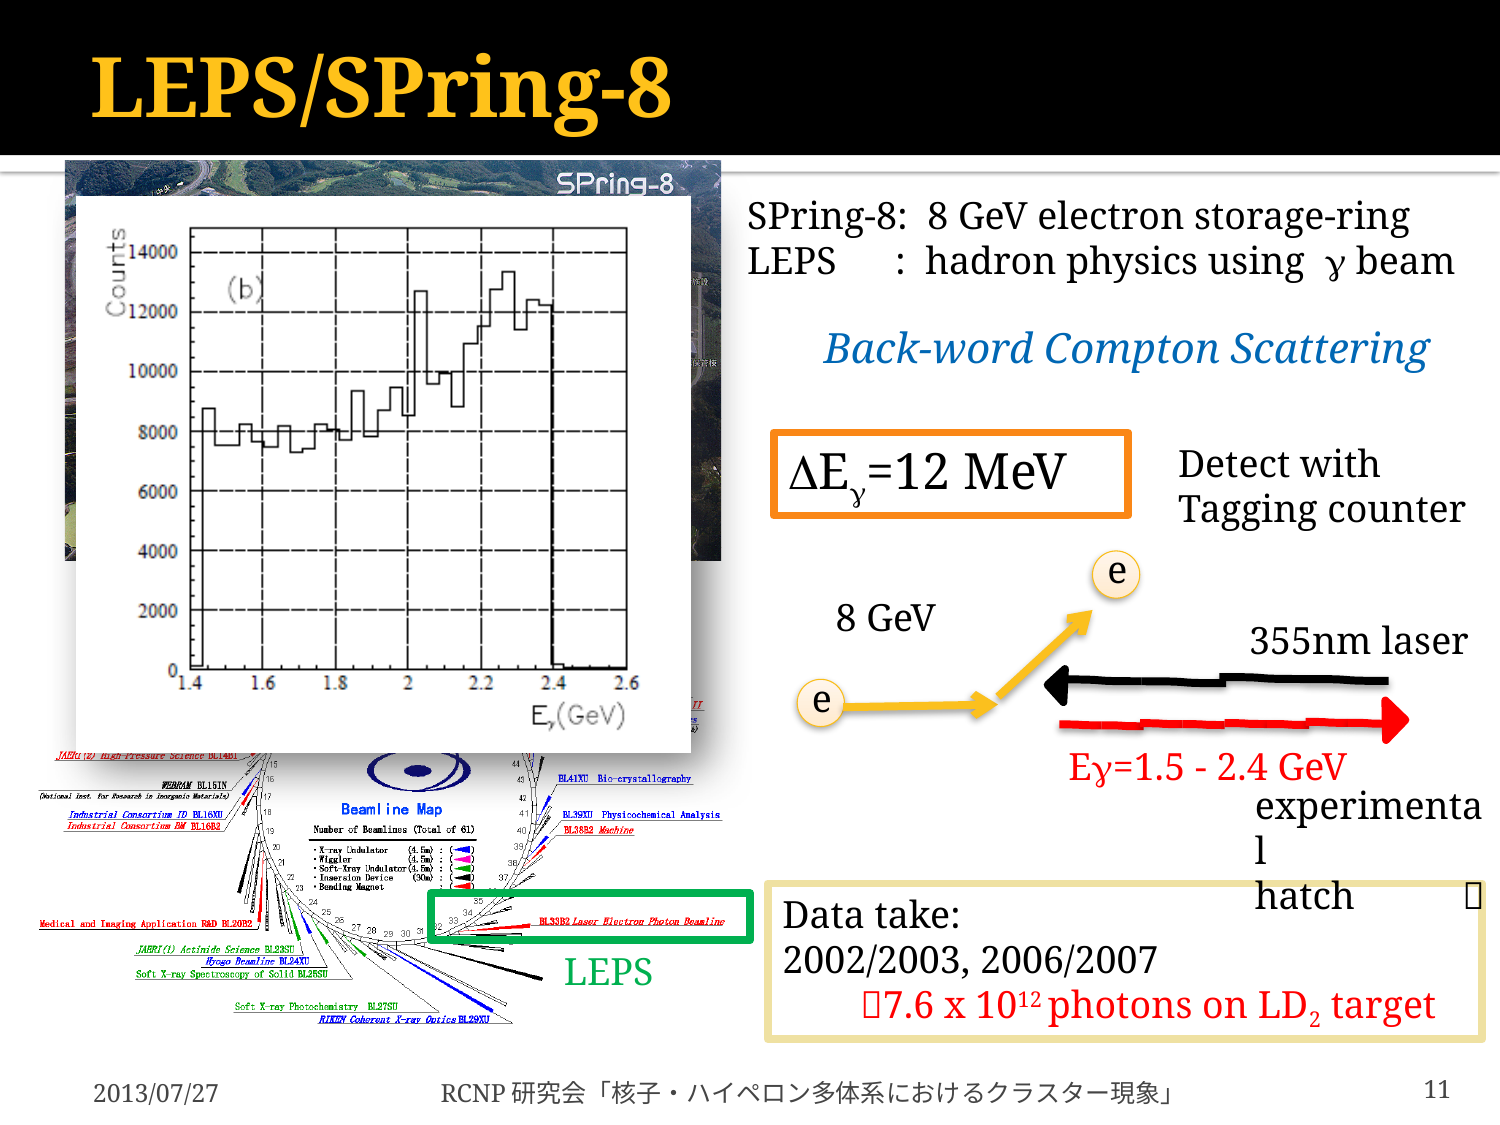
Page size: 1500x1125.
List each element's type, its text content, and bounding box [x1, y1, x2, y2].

text_box DEg=12 MeV [770, 429, 1132, 519]
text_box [997, 610, 1093, 697]
slide_number 11 [1345, 1062, 1467, 1108]
text_box experimental hatch  [1240, 775, 1500, 925]
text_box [843, 704, 999, 708]
text_box 8 GeV [820, 586, 987, 647]
picture [29, 160, 727, 1025]
text_box Back-word Compton Scattering [809, 314, 1500, 380]
title LEPS/SPring-8 [75, 0, 1425, 174]
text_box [1092, 539, 1140, 600]
text_box Detect with Tagging counter [1163, 432, 1500, 538]
text_box 355nm laser [1337, 609, 1500, 670]
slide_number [75, 1062, 425, 1108]
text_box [1113, 555, 1333, 666]
text_box [731, 889, 754, 944]
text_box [797, 667, 845, 729]
text_box Data take: 2002/2003, 2006/2007 7.6 x 1012 photons on LD2 target [764, 880, 1486, 1043]
text_box SPring-8: 8 GeV electron storage-ring LEPS : hadron physics using g beam [732, 184, 1500, 290]
footer RCNP研究会「核子・ハイペロン多体系におけるクラスター現象」 [433, 1062, 1337, 1108]
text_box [1059, 668, 1400, 797]
